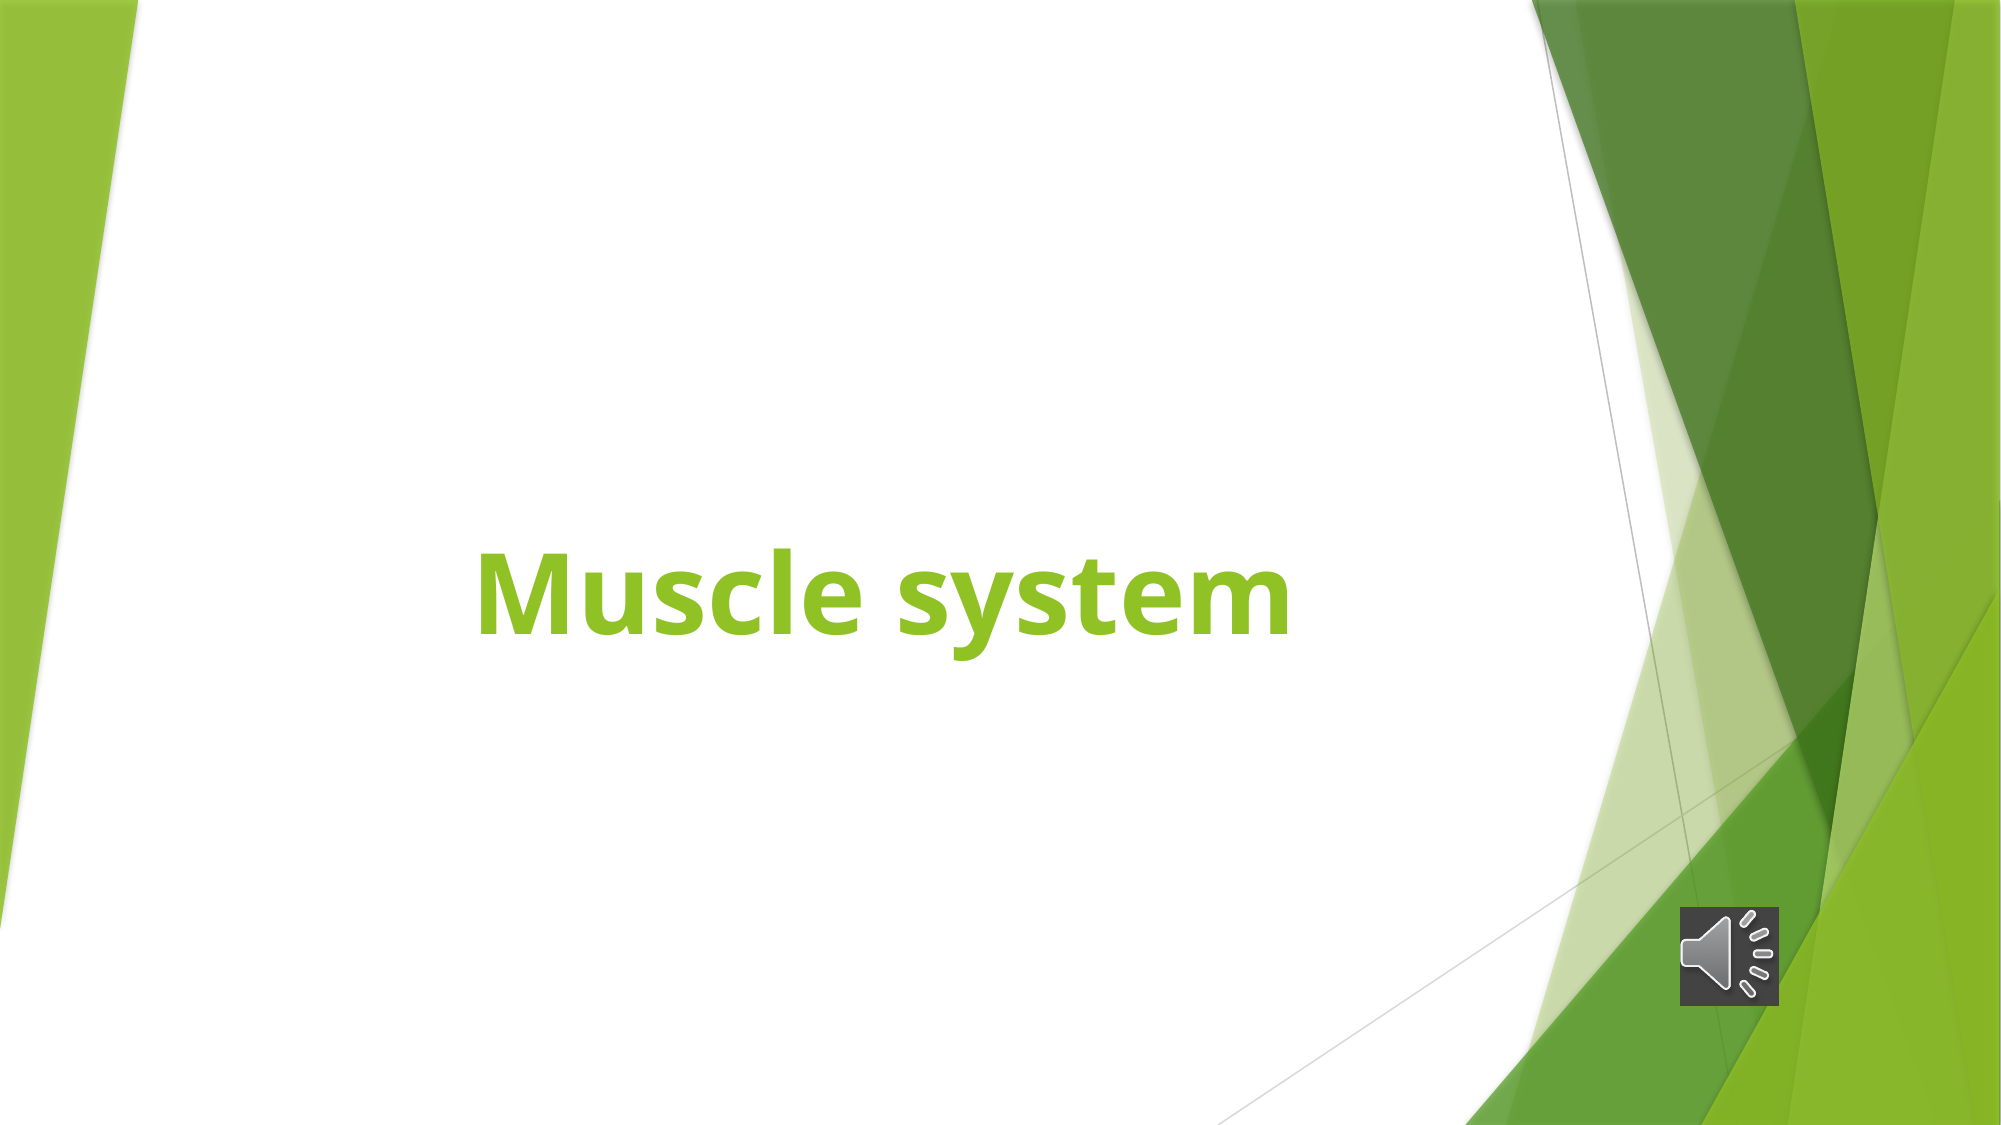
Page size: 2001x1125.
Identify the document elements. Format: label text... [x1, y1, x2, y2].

title Muscle system [247, 394, 1522, 665]
picture [1679, 906, 1781, 1008]
